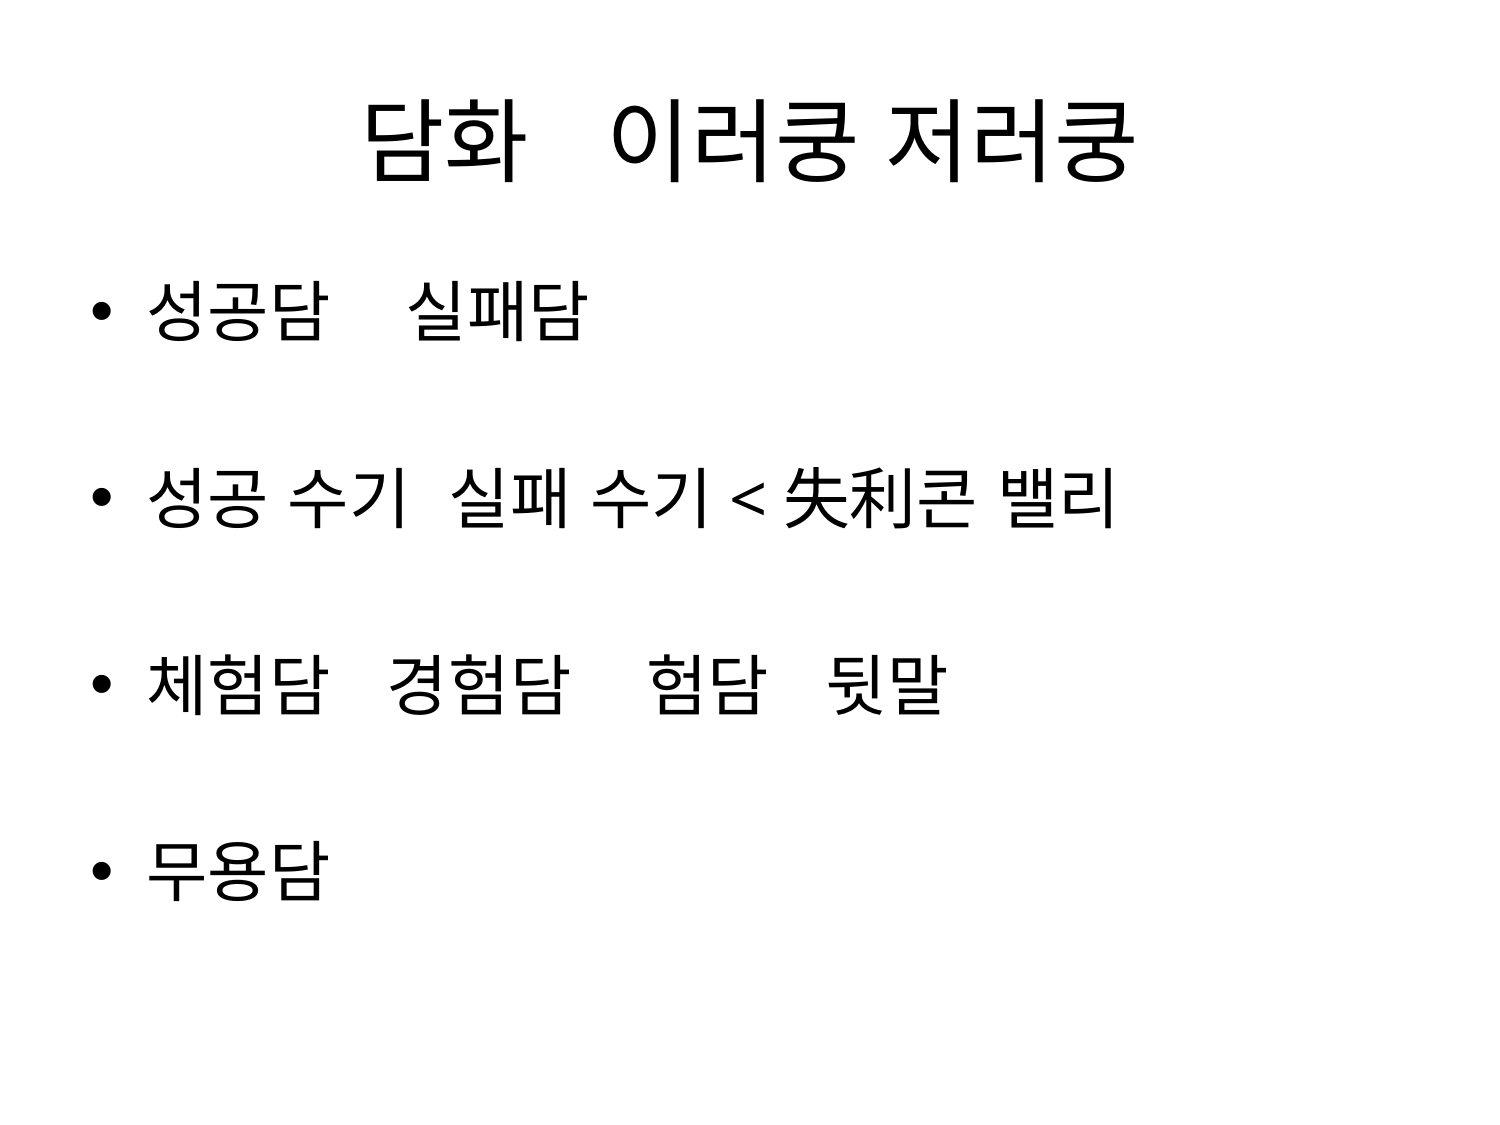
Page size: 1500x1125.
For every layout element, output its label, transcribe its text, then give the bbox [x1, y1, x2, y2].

title 담화 이러쿵 저러쿵 [75, 45, 1425, 233]
list 성공담 실패담 성공 수기 실패 수기<失利콘 밸리 체험담 경험담 험담 뒷말 무용담 [75, 262, 1425, 1005]
